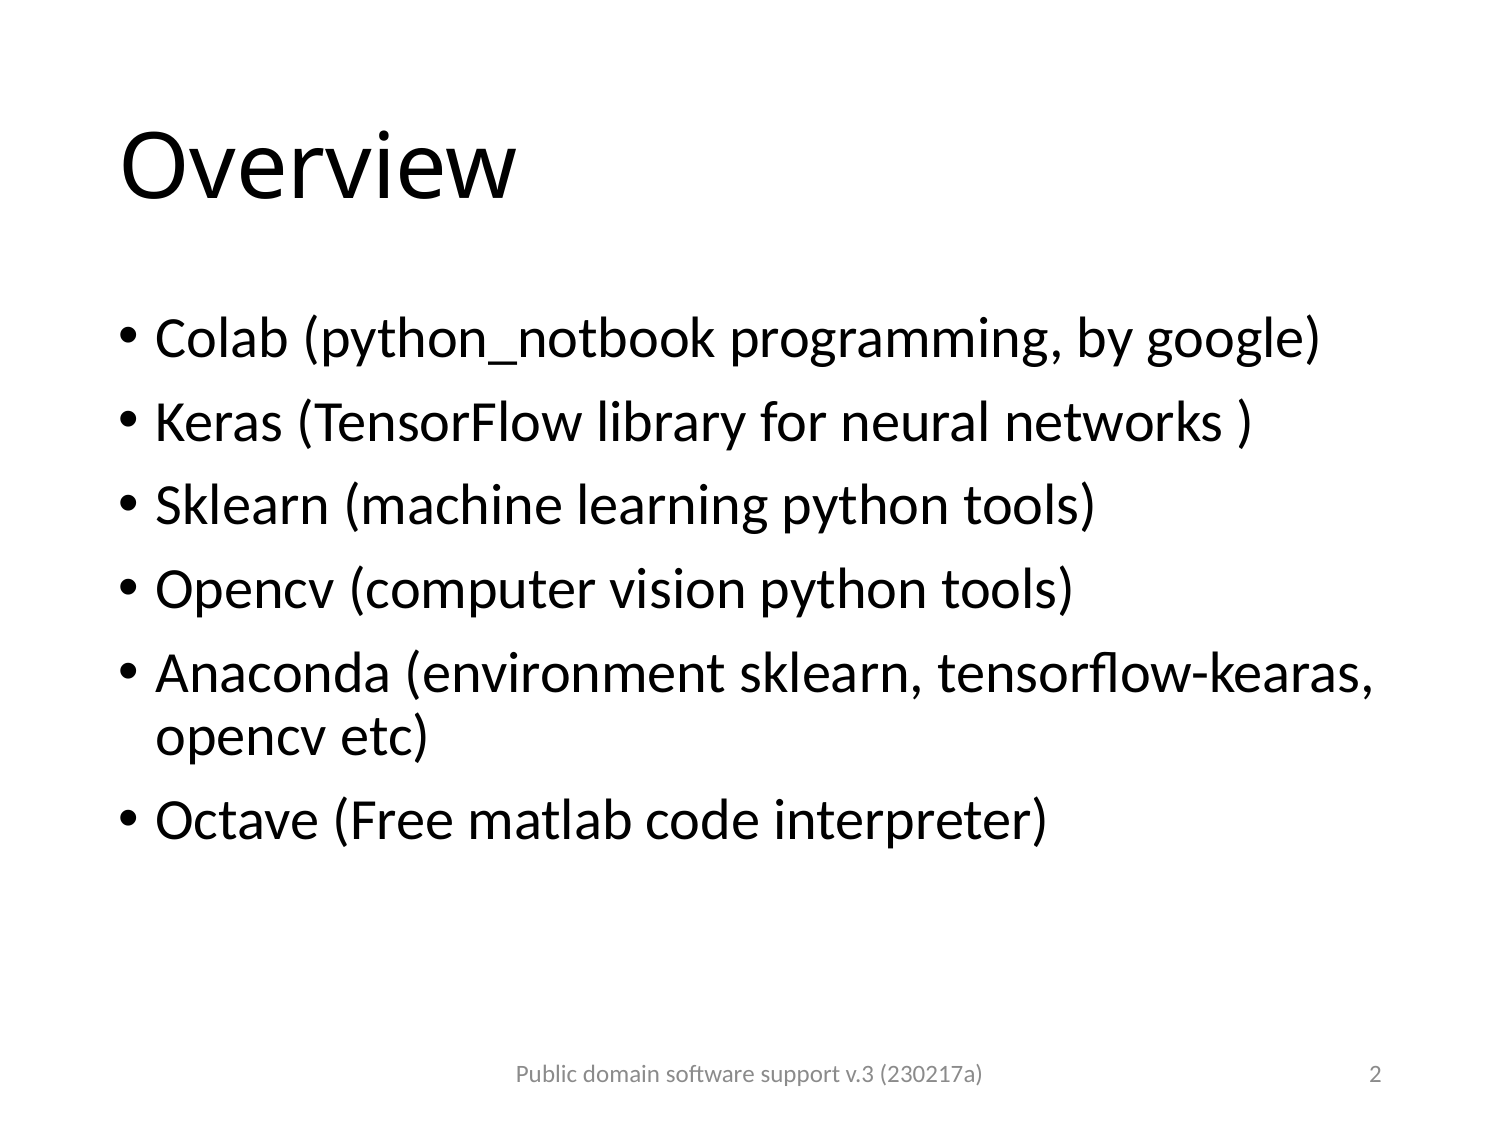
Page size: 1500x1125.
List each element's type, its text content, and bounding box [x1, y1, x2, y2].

list Colab (python_notbook programming, by google) Keras (TensorFlow library for neural networks ) Sklearn (machine learning python tools) Opencv (computer vision python tools) Anaconda (environment sklearn, tensorflow-kearas, opencv etc) Octave (Free matlab code interpreter) [103, 299, 1397, 1014]
title Overview [103, 59, 1397, 278]
footer Public domain software support v.3 (230217a) [496, 1042, 1004, 1103]
slide_number 2 [1059, 1042, 1397, 1103]
